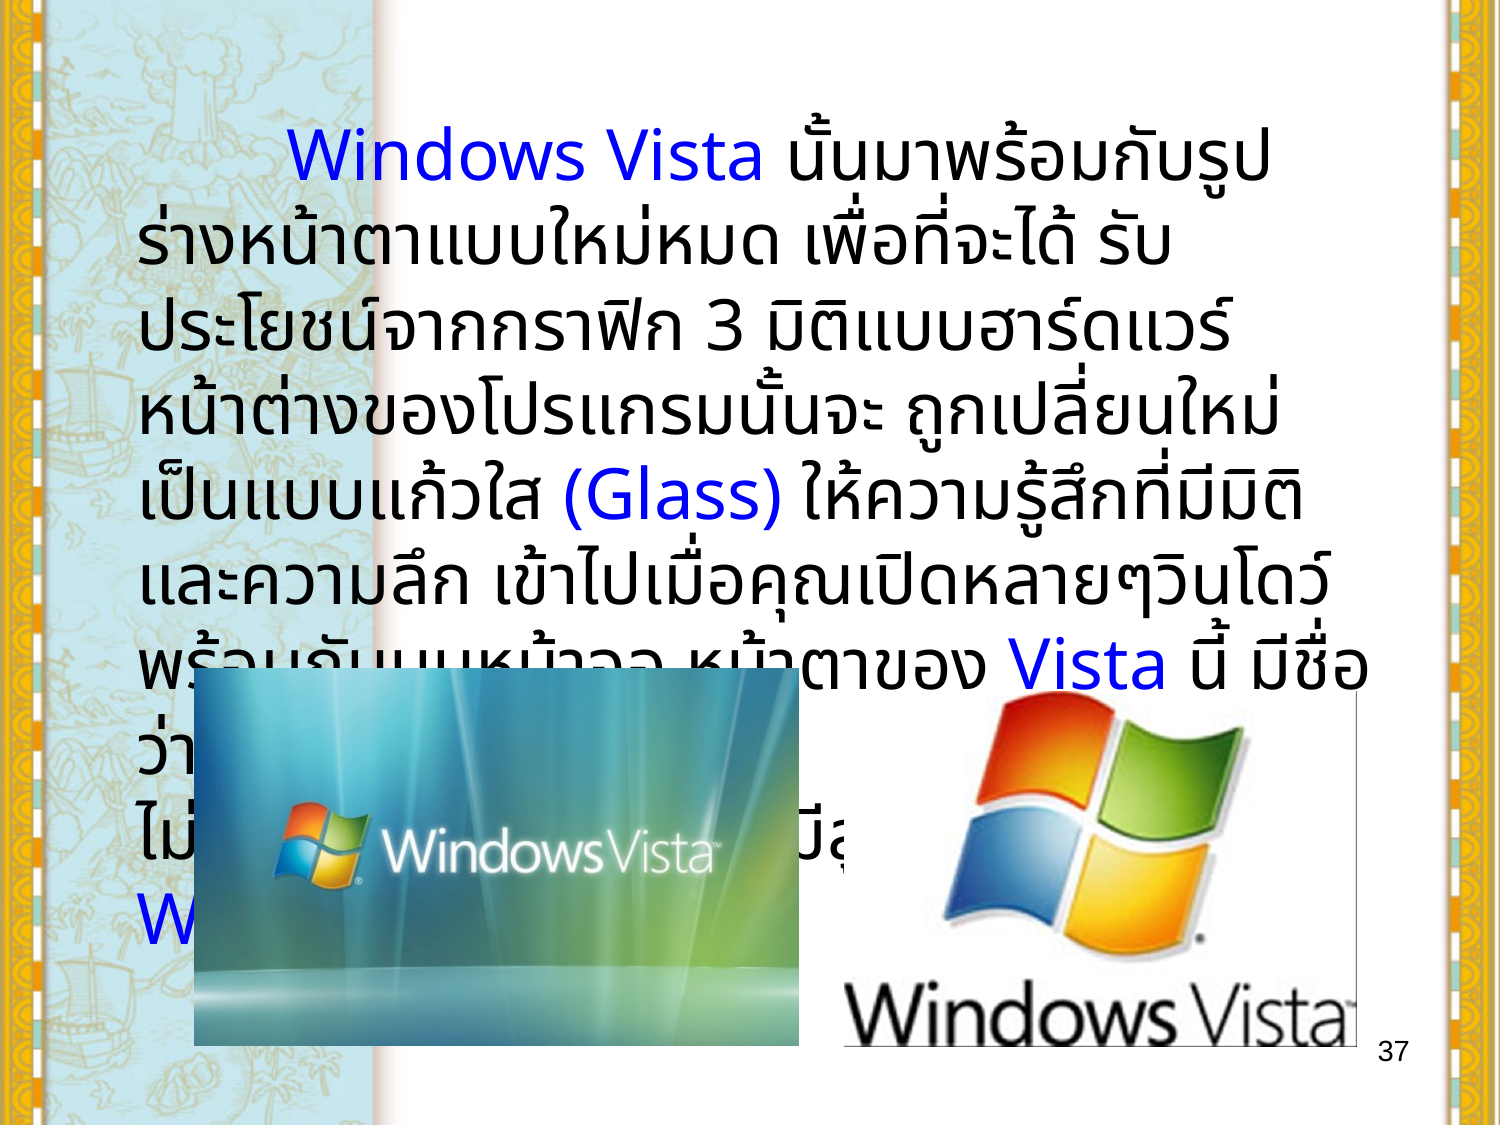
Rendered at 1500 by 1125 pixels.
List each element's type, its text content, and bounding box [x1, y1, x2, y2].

picture [0, 0, 1500, 1125]
list Windows Vista นั้นมาพร้อมกับรูปร่างหน้าตาแบบใหม่หมด เพื่อที่จะได้ รับประโยชน์จากกราฟิก 3 มิติแบบฮาร์ดแวร์ หน้าต่างของโปรแกรมนั้นจะ ถูกเปลี่ยนใหม่เป็นแบบแก้วใส (Glass) ให้ความรู้สึกที่มีมิติและความลึก เข้าไปเมื่อคุณเปิดหลายๆวินโดว์พร้อมกันบนหน้าจอ หน้าตาของ Vista นี้ มีชื่อว่า Aero Glass ไม่เพียงแค่มันใสๆได้ ยังมีลูกเล่นที่เรียกว่า Windows Preview [64, 101, 1388, 658]
slide_number 37 [1074, 1024, 1426, 1103]
